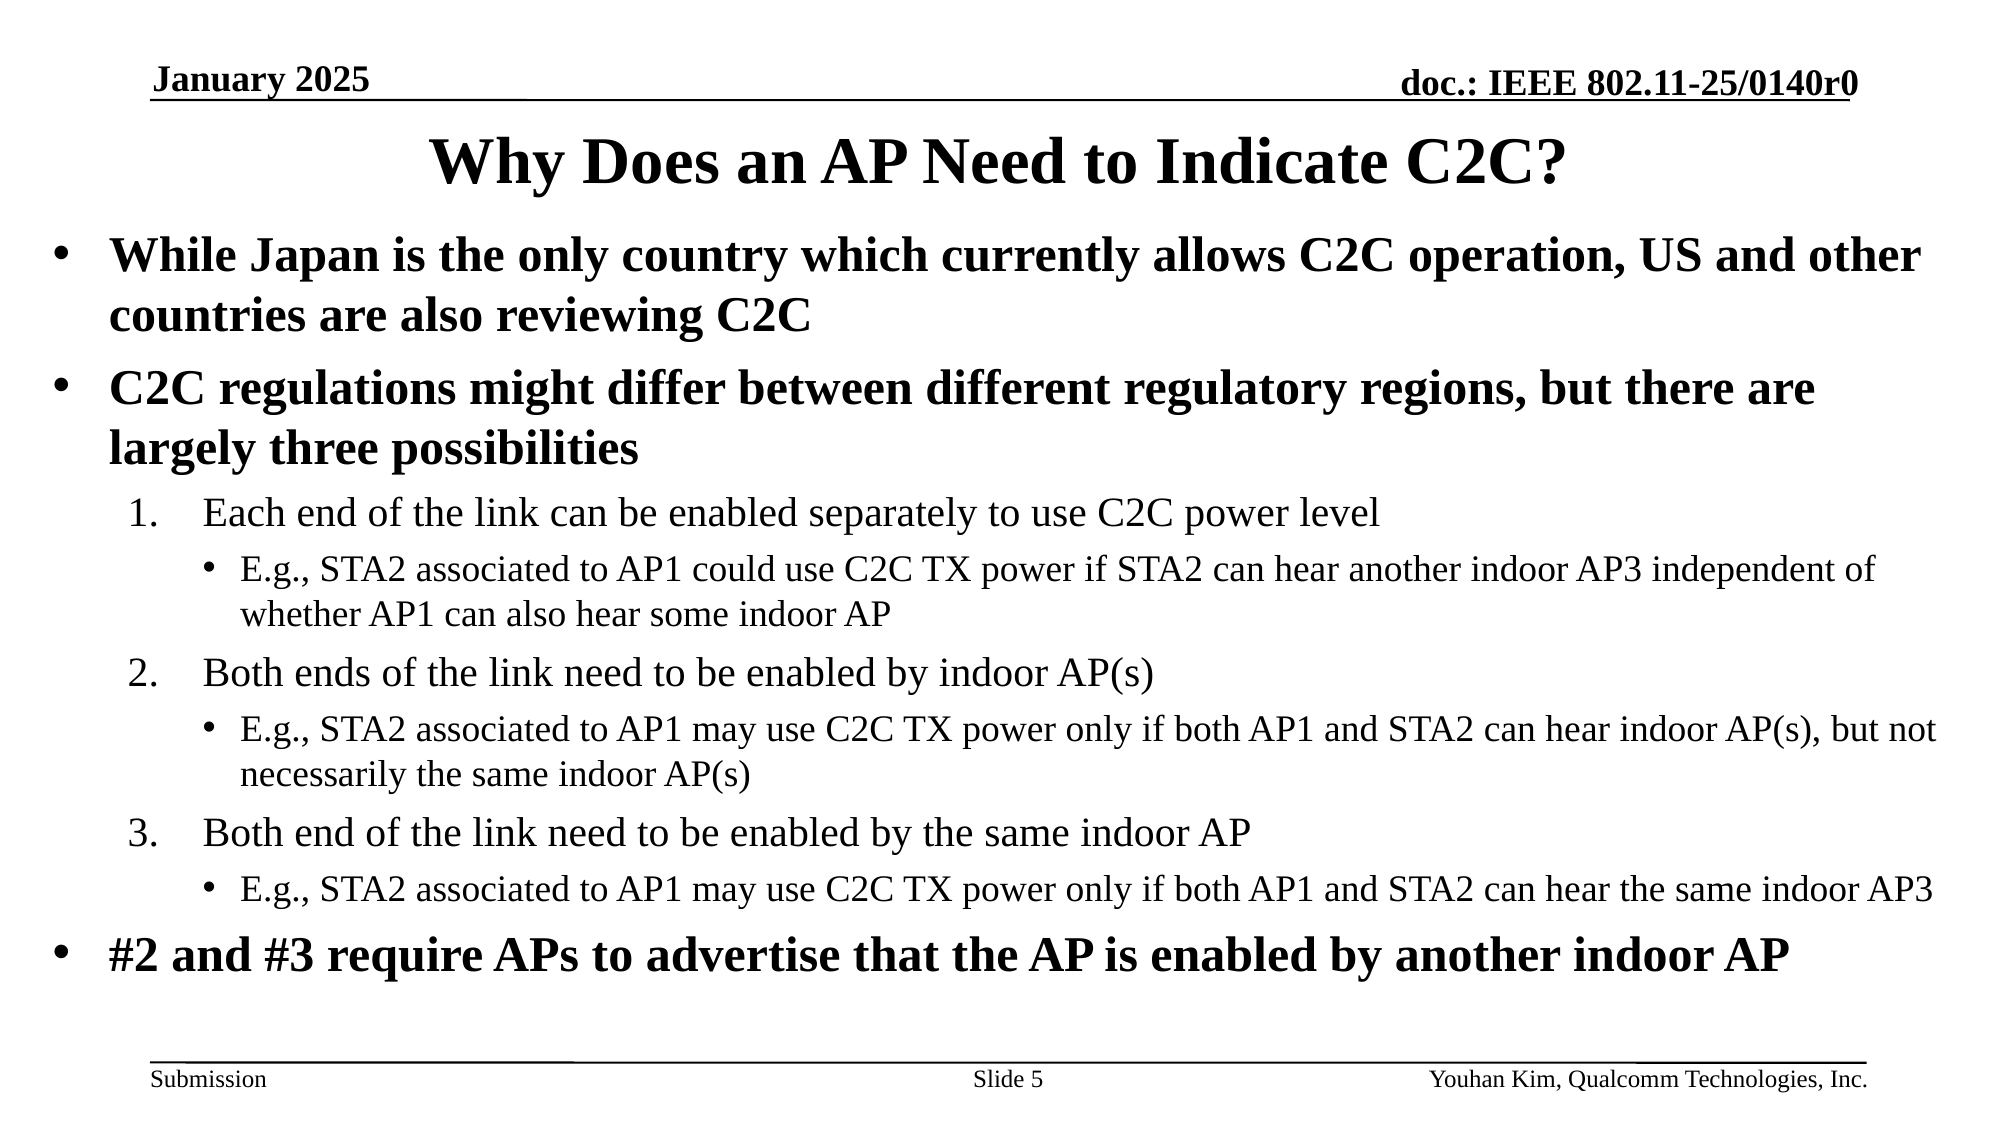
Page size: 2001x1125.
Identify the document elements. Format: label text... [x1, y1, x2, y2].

footer Youhan Kim, Qualcomm Technologies, Inc. [1171, 1061, 1869, 1093]
title Why Does an AP Need to Indicate C2C? [149, 112, 1850, 202]
slide_number Slide 5 [950, 1061, 1067, 1123]
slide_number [152, 54, 563, 100]
list While Japan is the only country which currently allows C2C operation, US and other countries are also reviewing C2C C2C regulations might differ between different regulatory regions, but there are largely three possibilities Each end of the link can be enabled separately to use C2C power level E.g., STA2 associated to AP1 could use C2C TX power if STA2 can hear another indoor AP3 independent of whether AP1 can also hear some indoor AP Both ends of the link need to be enabled by indoor AP(s) E.g., STA2 associated to AP1 may use C2C TX power only if both AP1 and STA2 can hear indoor AP(s), but not necessarily the same indoor AP(s) Both end of the link need to be enabled by the same indoor AP E.g., STA2 associated to AP1 may use C2C TX power only if both AP1 and STA2 can hear the same indoor AP3 #2 and #3 require APs to advertise that the AP is enabled by another indoor AP [37, 214, 1963, 1063]
